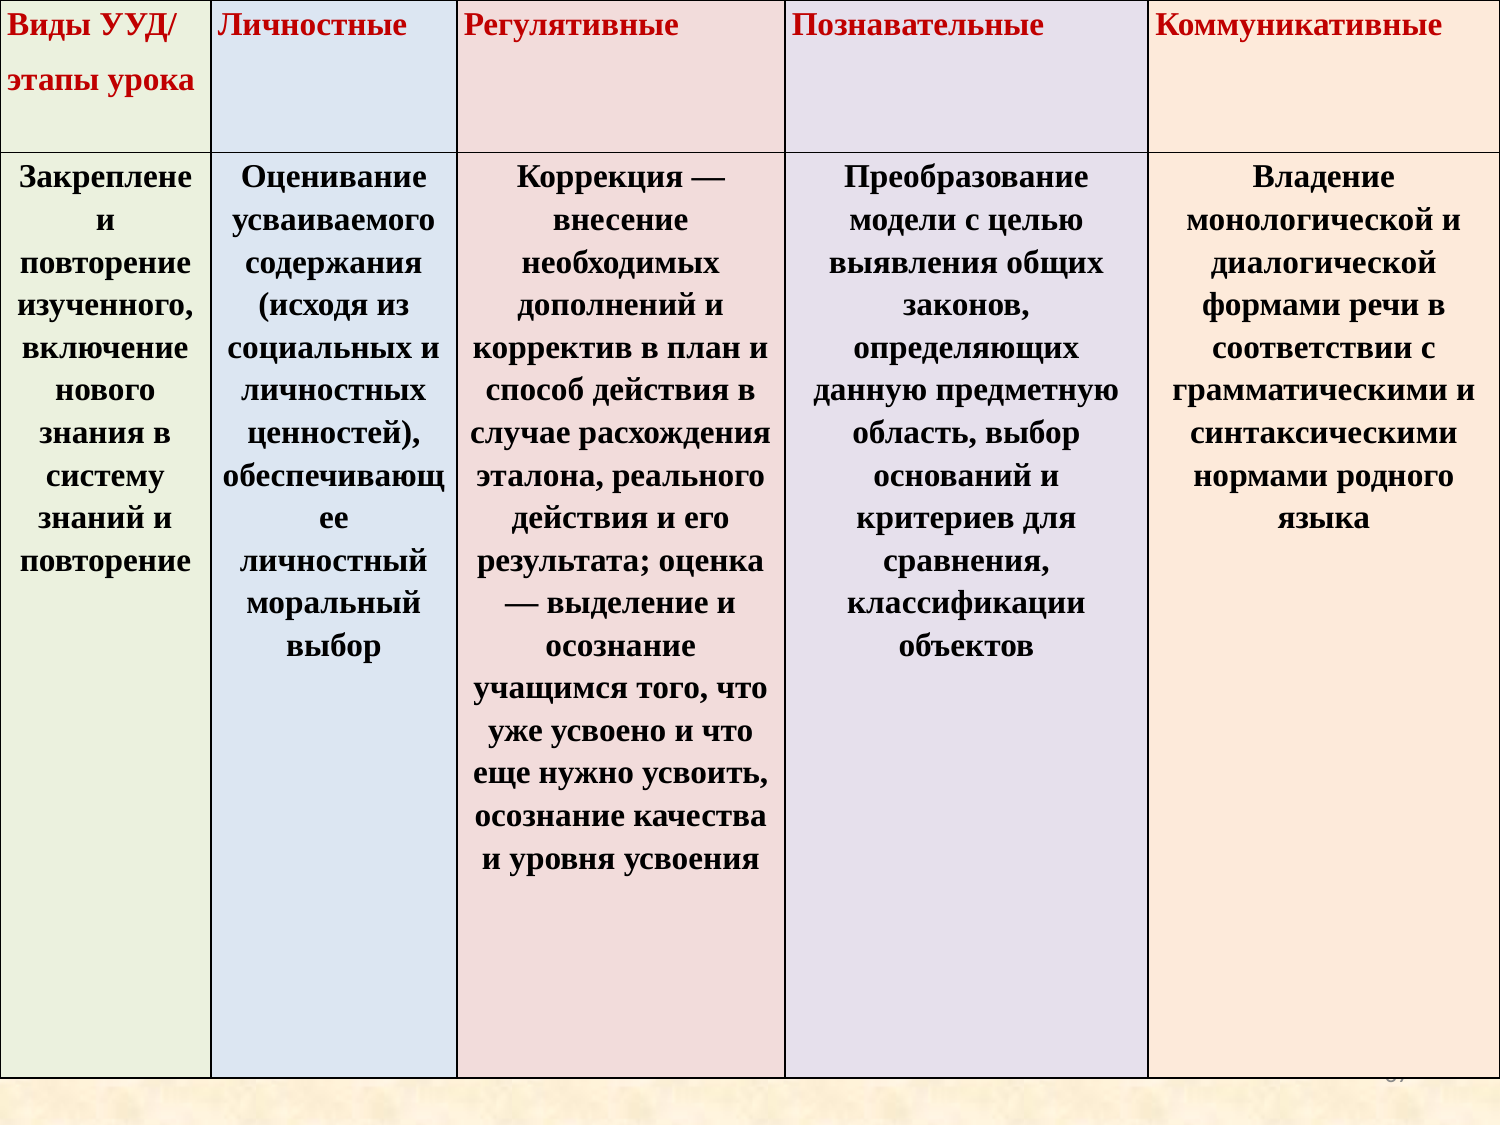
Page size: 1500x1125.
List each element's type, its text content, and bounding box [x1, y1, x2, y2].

slide_number 37 [1074, 1042, 1425, 1103]
table_header Регулятивные [458, 1, 784, 152]
table_header Личностные [212, 1, 456, 152]
table_cell Коррекция — внесение необходимых дополнений и корректив в план и способ действия в случае расхождения эталона, реального действия и его результата; оценка — выделение и осознание учащимся того, что уже усвоено и что еще нужно усвоить, осознание качества и уровня усвоения [458, 153, 784, 1077]
table_cell Оценивание усваиваемого содержания (исходя из социальных и личностных ценностей), обеспечивающее личностный моральный выбор [212, 153, 456, 1077]
table_cell Закреплене и повторение изученного,включение нового знания в систему знаний и повторение [1, 153, 210, 1077]
table_cell Владение монологической и диалогической формами речи в соответствии с грамматическими и синтаксическими нормами родного языка [1149, 153, 1499, 1077]
picture [0, 1079, 1500, 1125]
table_cell Преобразование модели с целью выявления общих законов, определяющих данную предметную область, выбор оснований и критериев для сравнения, классификации объектов [786, 153, 1147, 1077]
table_header Познавательные [786, 1, 1147, 152]
table_header Коммуникативные [1149, 1, 1499, 152]
table_header Виды УУД/ этапы урока [1, 1, 210, 152]
